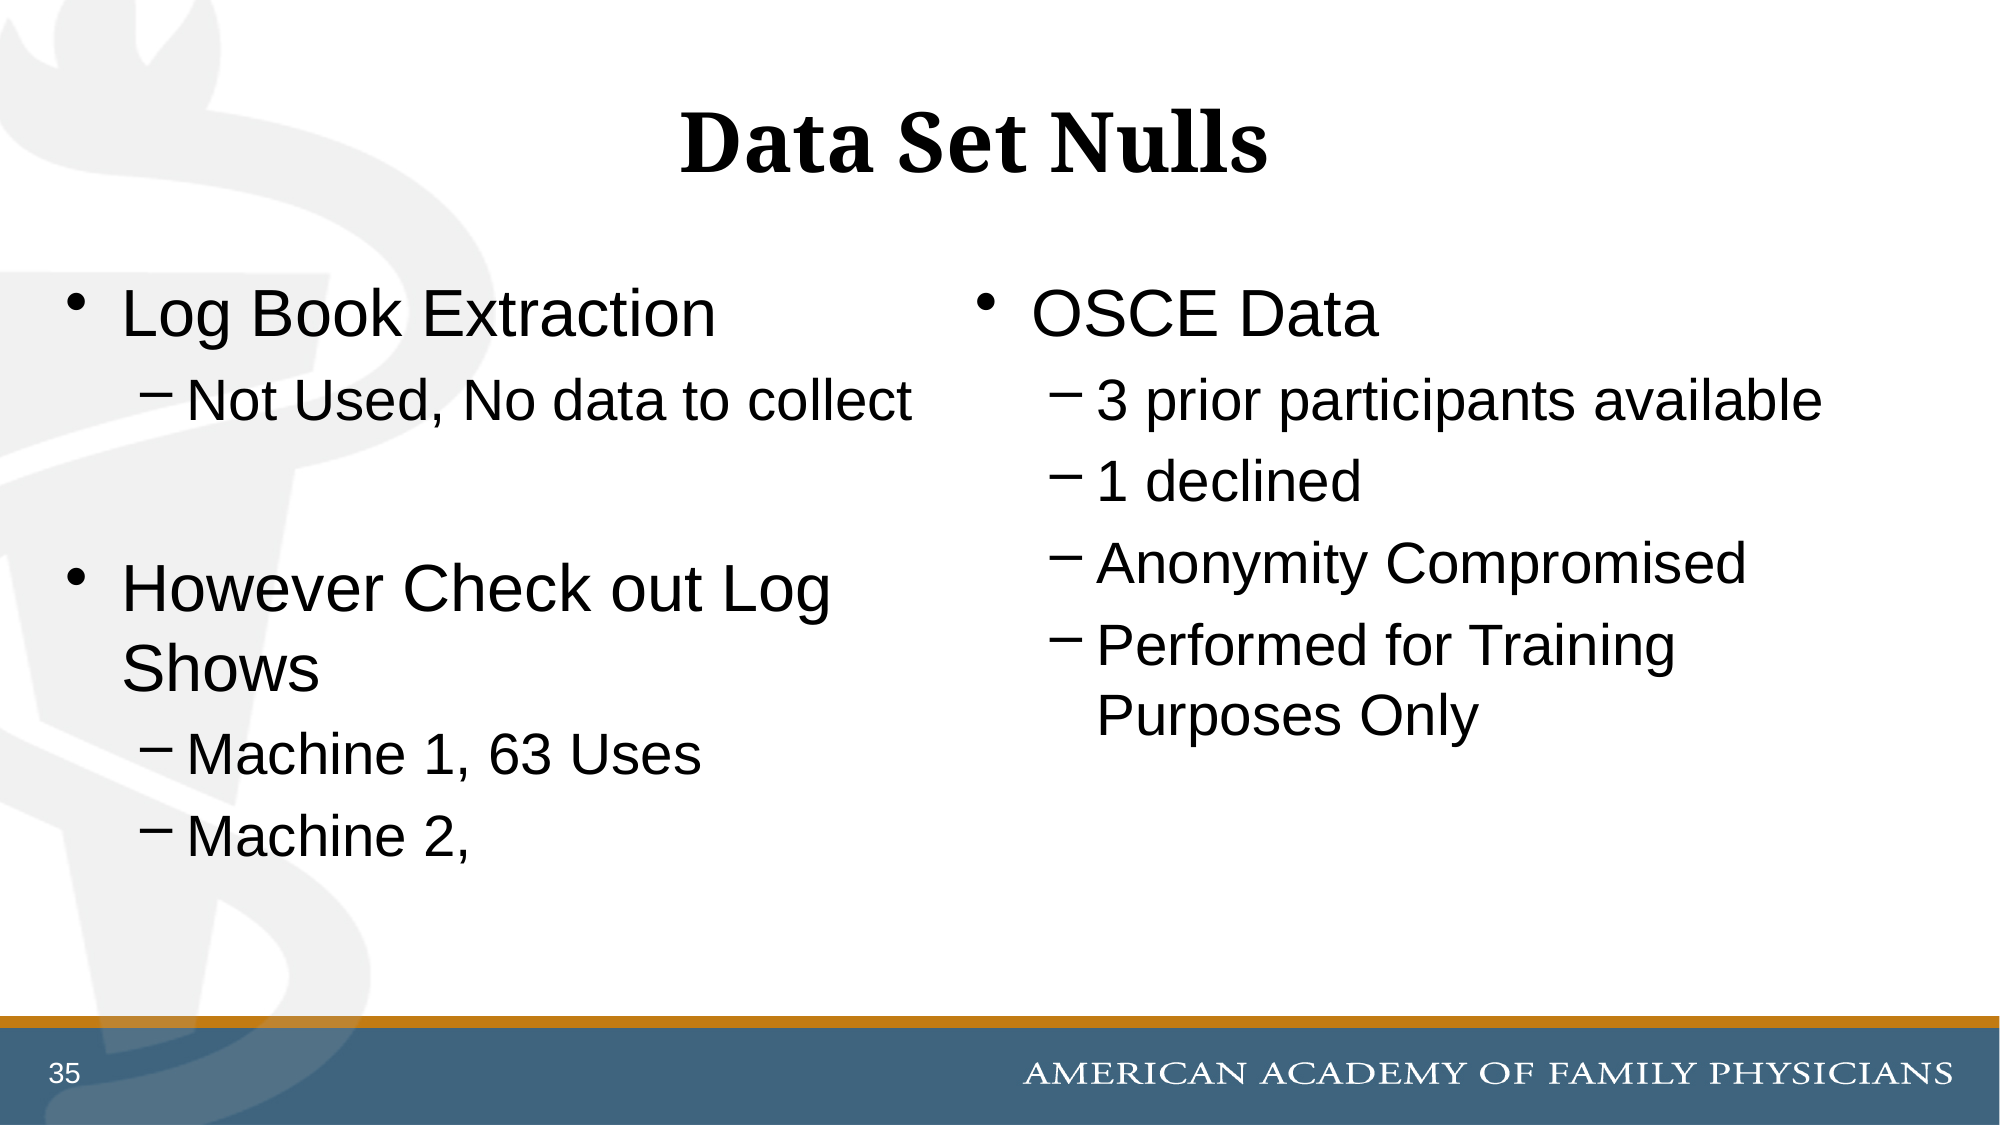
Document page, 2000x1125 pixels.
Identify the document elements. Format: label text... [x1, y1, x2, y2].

picture [0, 0, 2000, 1125]
slide_number 35 [33, 1046, 150, 1125]
list Log Book Extraction Not Used, No data to collect However Check out Log Shows Machine 1, 63 Uses Machine 2, OSCE Data 3 prior participants available 1 declined Anonymity Compromised Performed for Training Purposes Only [49, 262, 1900, 1005]
title Data Set Nulls [49, 45, 1900, 233]
